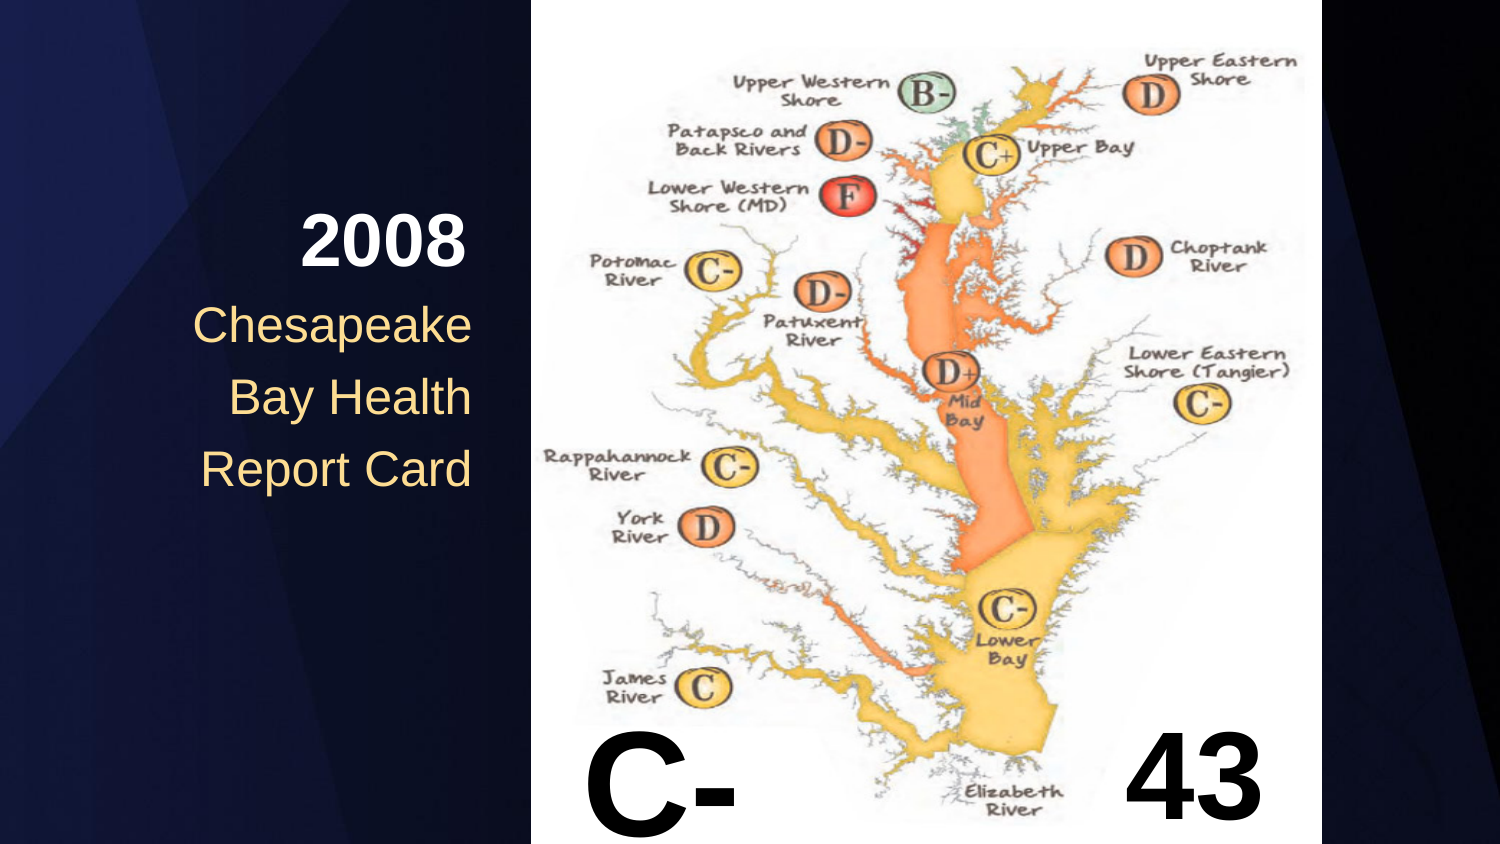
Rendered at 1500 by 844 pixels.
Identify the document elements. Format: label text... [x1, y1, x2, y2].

text_box Chesapeake Bay Health Report Card [75, 273, 488, 505]
picture [0, 0, 1500, 844]
text_box 2008 [168, 184, 483, 291]
